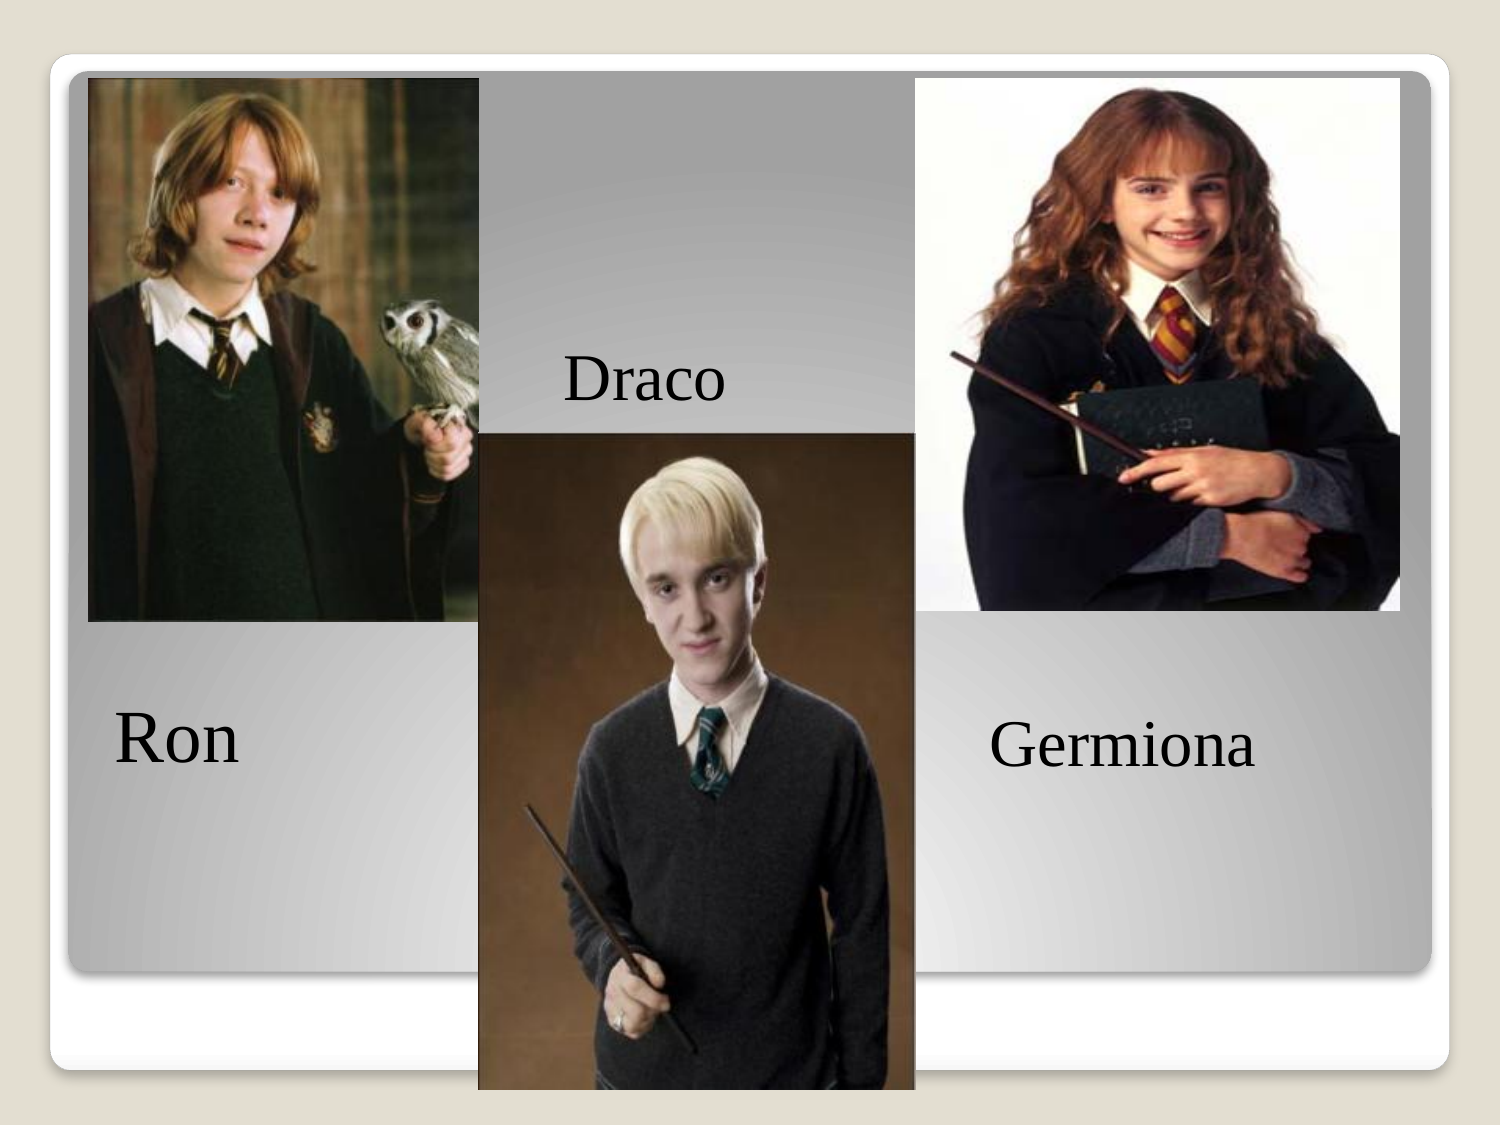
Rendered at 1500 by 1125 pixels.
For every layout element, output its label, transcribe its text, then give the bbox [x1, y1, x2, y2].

text_box Ron [100, 680, 396, 786]
text_box Germiona [974, 692, 1329, 788]
text_box Draco [549, 326, 821, 421]
picture [88, 77, 1400, 1090]
